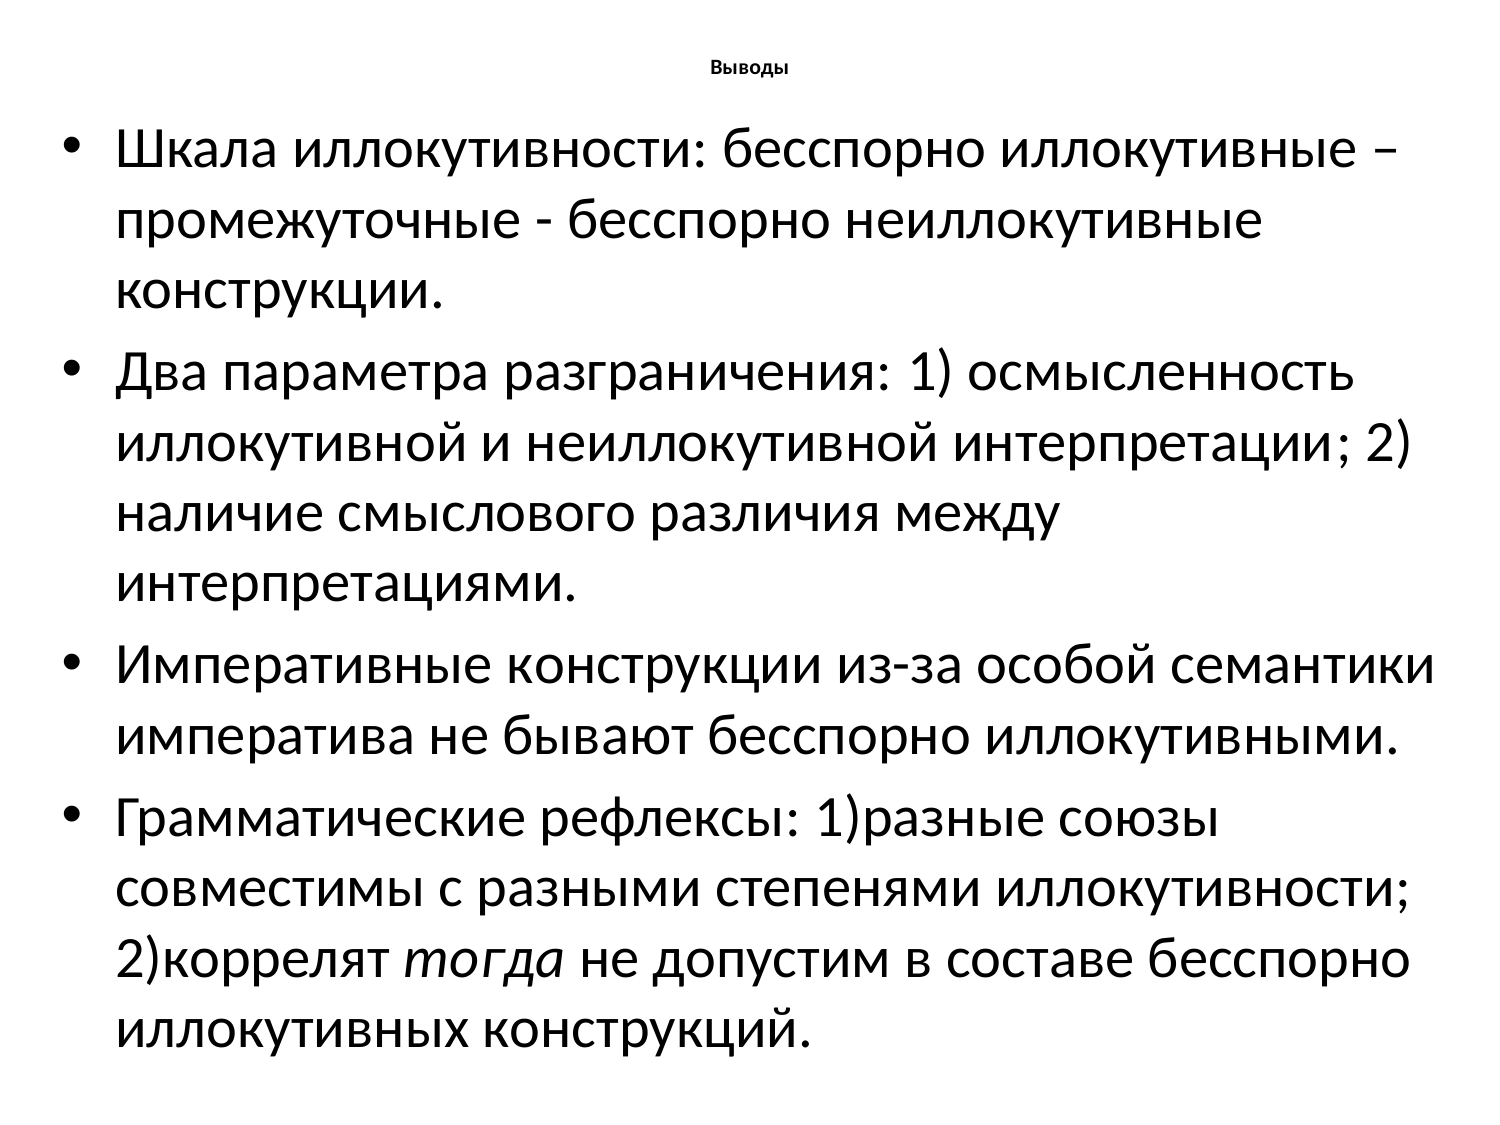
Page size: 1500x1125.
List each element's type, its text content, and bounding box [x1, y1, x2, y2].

list Шкала иллокутивности: бесспорно иллокутивные – промежуточные - бесспорно неиллокутивные конструкции. Два параметра разграничения: 1) осмысленность иллокутивной и неиллокутивной интерпретации; 2) наличие смыслового различия между интерпретациями. Императивные конструкции из-за особой семантики императива не бывают бесспорно иллокутивными. Грамматические рефлексы: 1)разные союзы совместимы с разными степенями иллокутивности; 2)коррелят тогда не допустим в составе бесспорно иллокутивных конструкций. [46, 101, 1460, 1080]
title Выводы [75, 45, 1425, 87]
